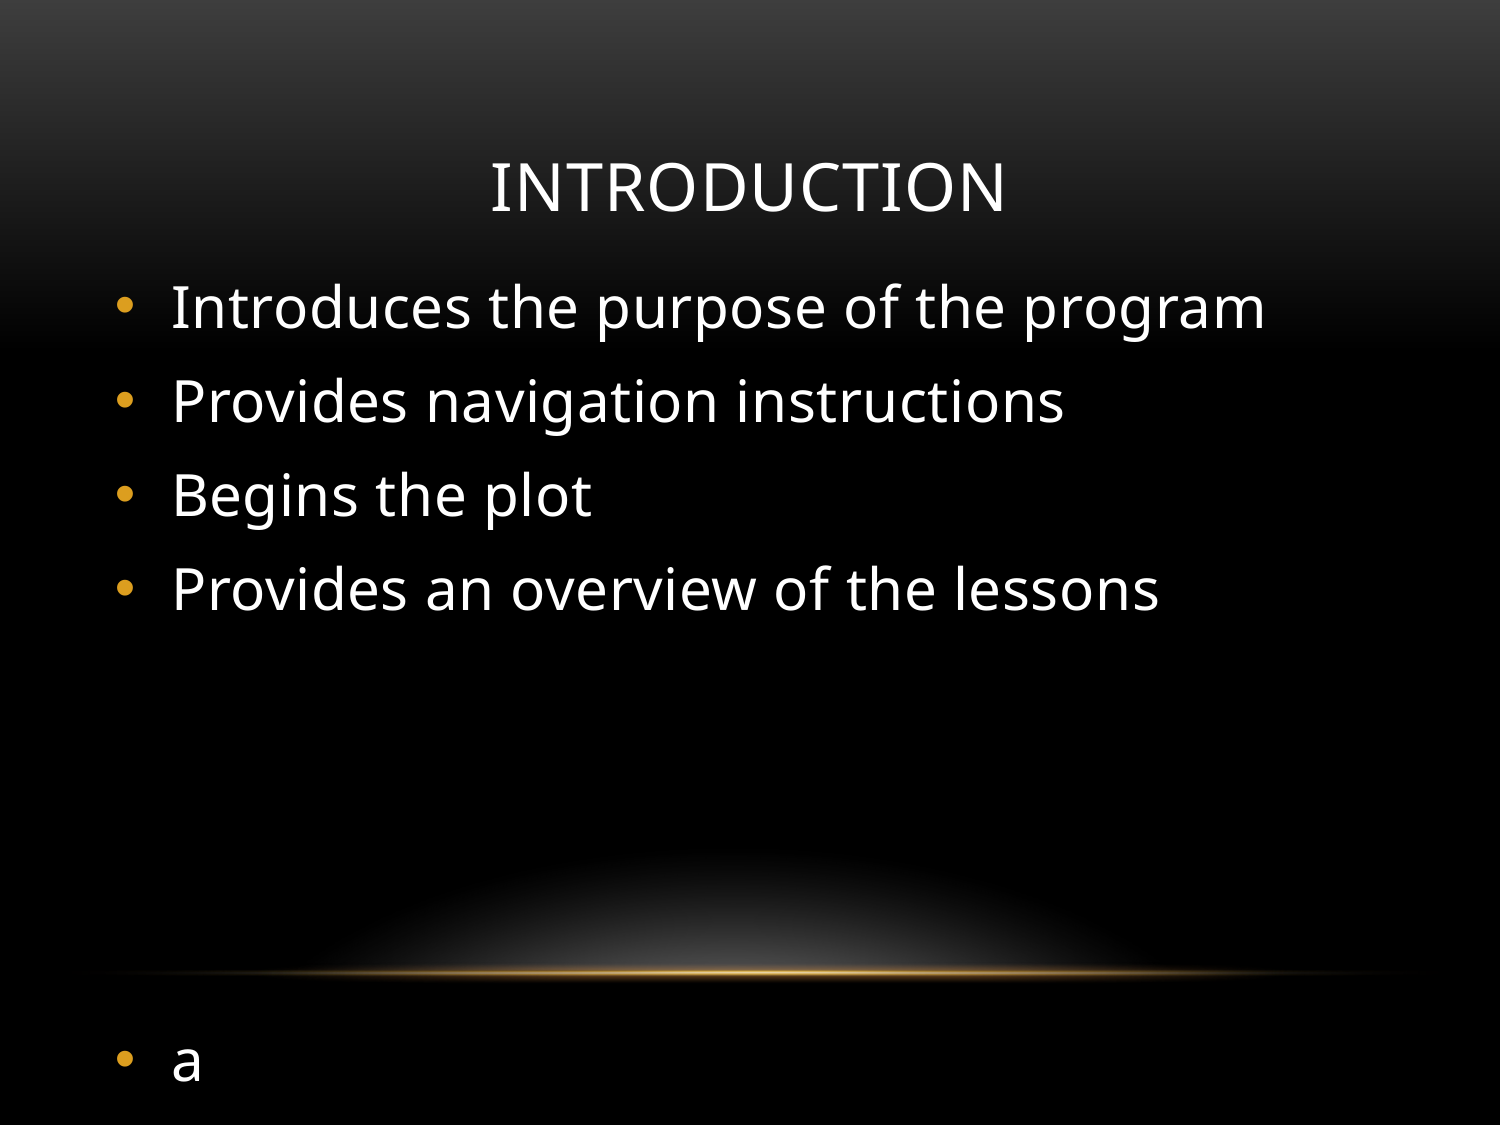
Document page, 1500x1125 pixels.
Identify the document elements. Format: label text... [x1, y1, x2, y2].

list Introduces the purpose of the program Provides navigation instructions Begins the plot Provides an overview of the lessons a [99, 262, 1500, 771]
title INTRODUCTION [99, 45, 1400, 233]
picture [0, 0, 1500, 1125]
